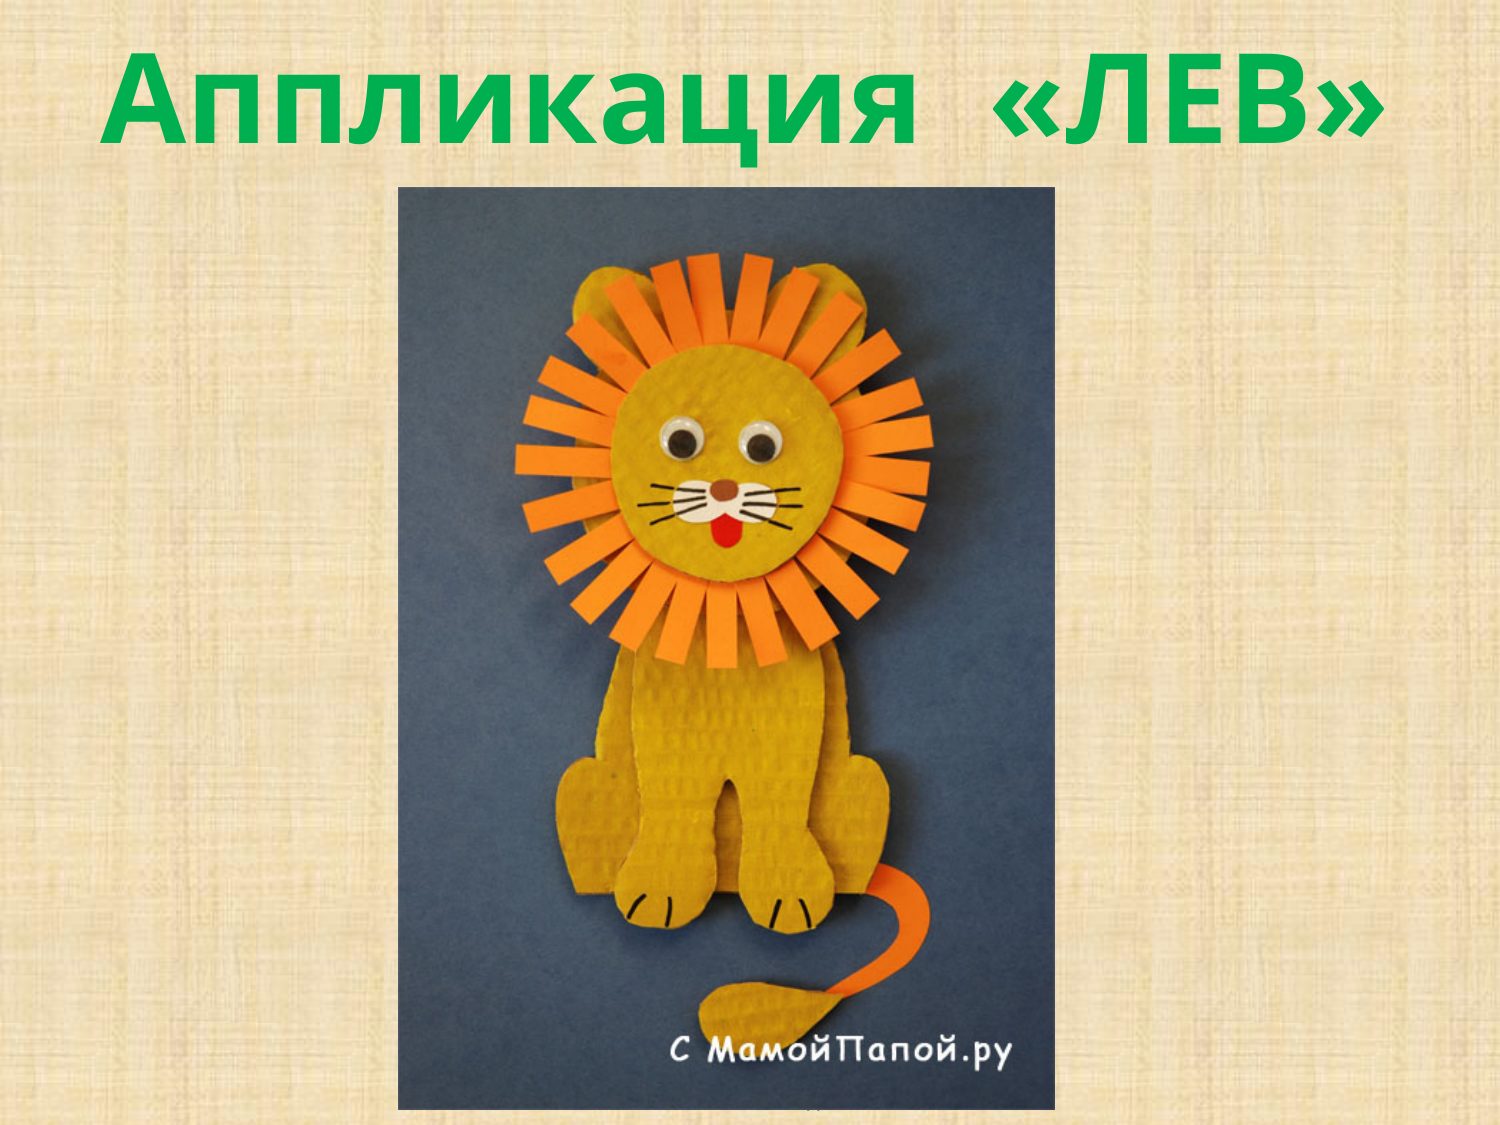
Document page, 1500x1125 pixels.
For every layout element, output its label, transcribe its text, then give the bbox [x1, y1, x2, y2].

picture [398, 187, 1055, 1110]
title Аппликация «ЛЕВ» [70, 0, 1421, 188]
